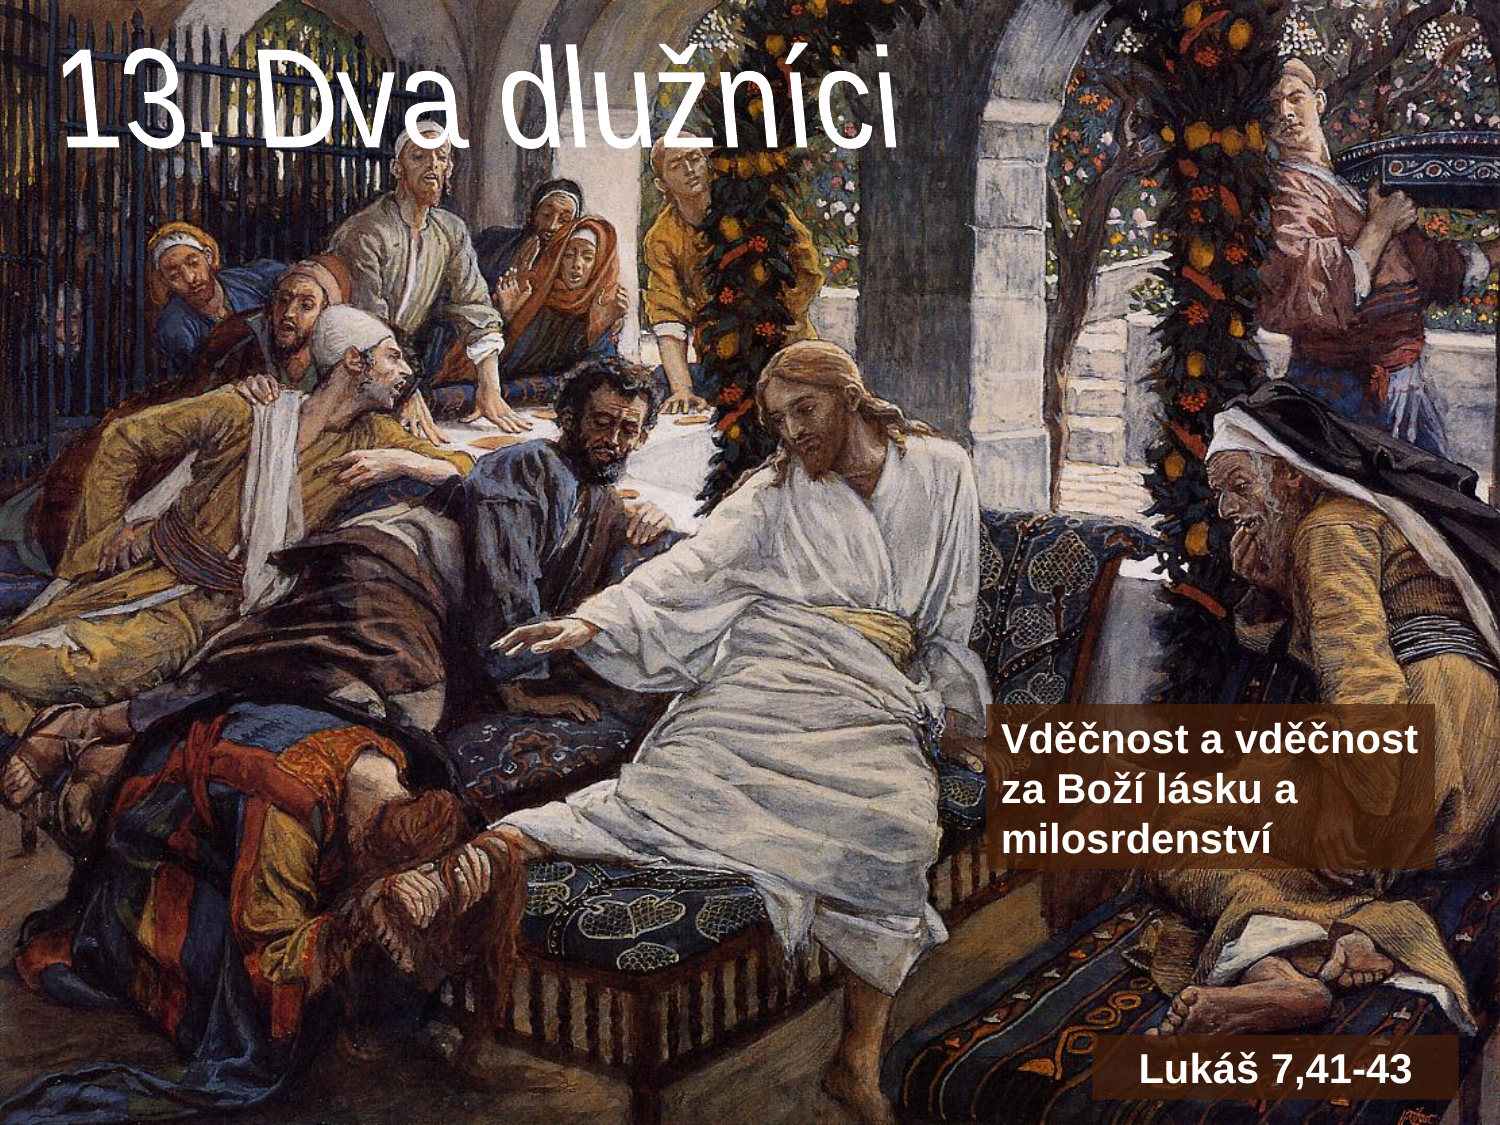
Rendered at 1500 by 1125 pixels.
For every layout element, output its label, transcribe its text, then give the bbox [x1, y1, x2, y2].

text_box Lukáš 7,41-43 [1092, 1034, 1459, 1100]
text_box Vděčnost a vděčnost za Boží lásku a milosrdenství [986, 704, 1436, 869]
picture [0, 0, 1500, 1125]
